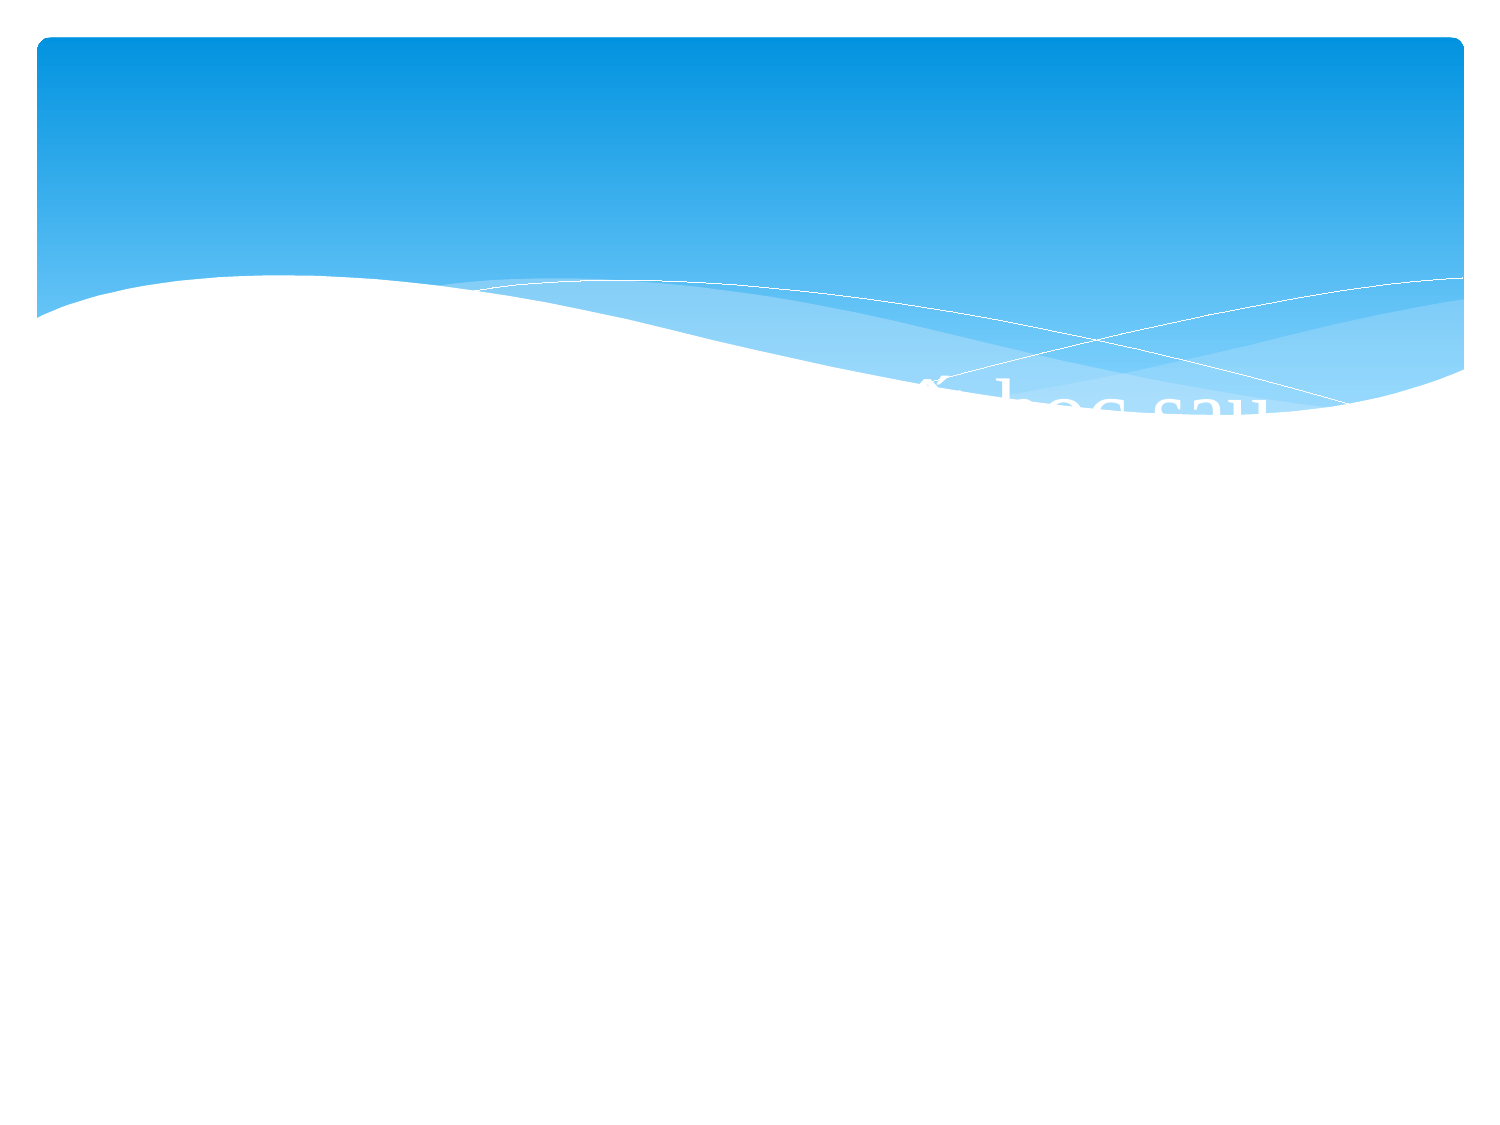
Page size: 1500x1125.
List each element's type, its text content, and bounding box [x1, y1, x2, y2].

title Hẹn gặp các em tiết học sau . [37, 337, 1463, 475]
